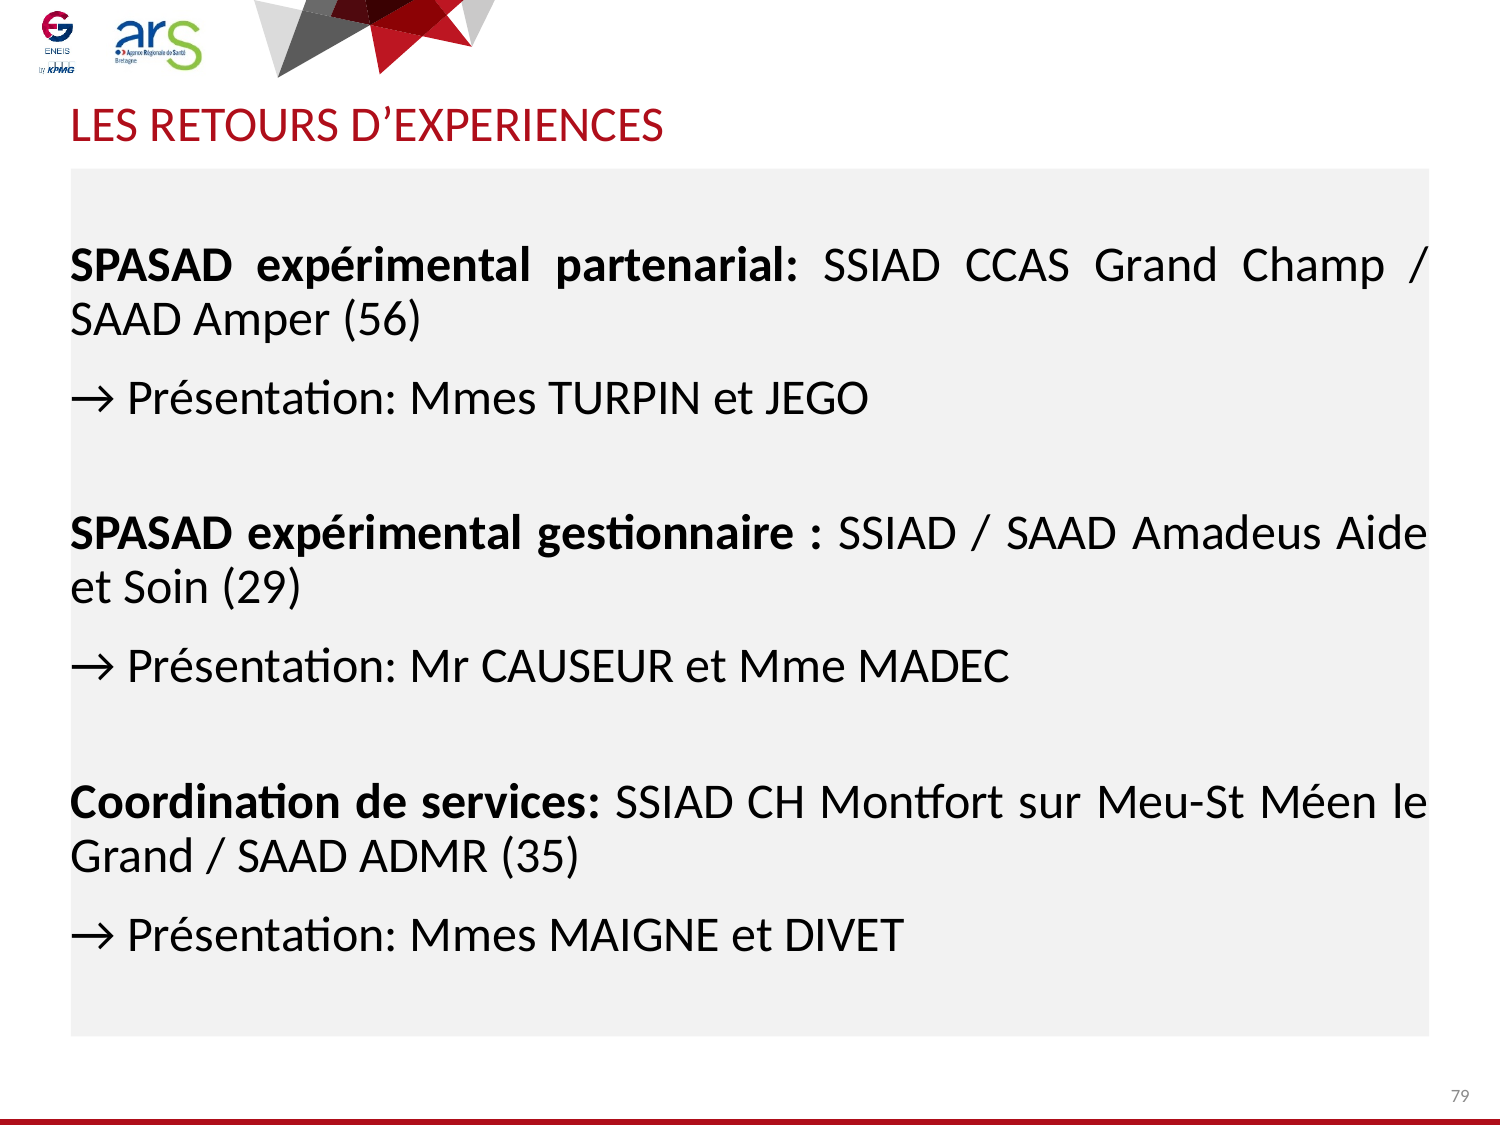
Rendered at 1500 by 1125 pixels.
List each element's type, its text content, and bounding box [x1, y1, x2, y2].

picture [0, 0, 208, 84]
slide_number 79 [1432, 1083, 1470, 1107]
list SPASAD expérimental partenarial: SSIAD CCAS Grand Champ / SAAD Amper (56) → Présentation: Mmes TURPIN et JEGO SPASAD expérimental gestionnaire : SSIAD / SAAD Amadeus Aide et Soin (29) → Présentation: Mr CAUSEUR et Mme MADEC Coordination de services: SSIAD CH Montfort sur Meu-St Méen le Grand / SAAD ADMR (35) → Présentation: Mmes MAIGNE et DIVET [70, 168, 1430, 1037]
title LES Retours d’experienceS [70, 100, 1430, 153]
